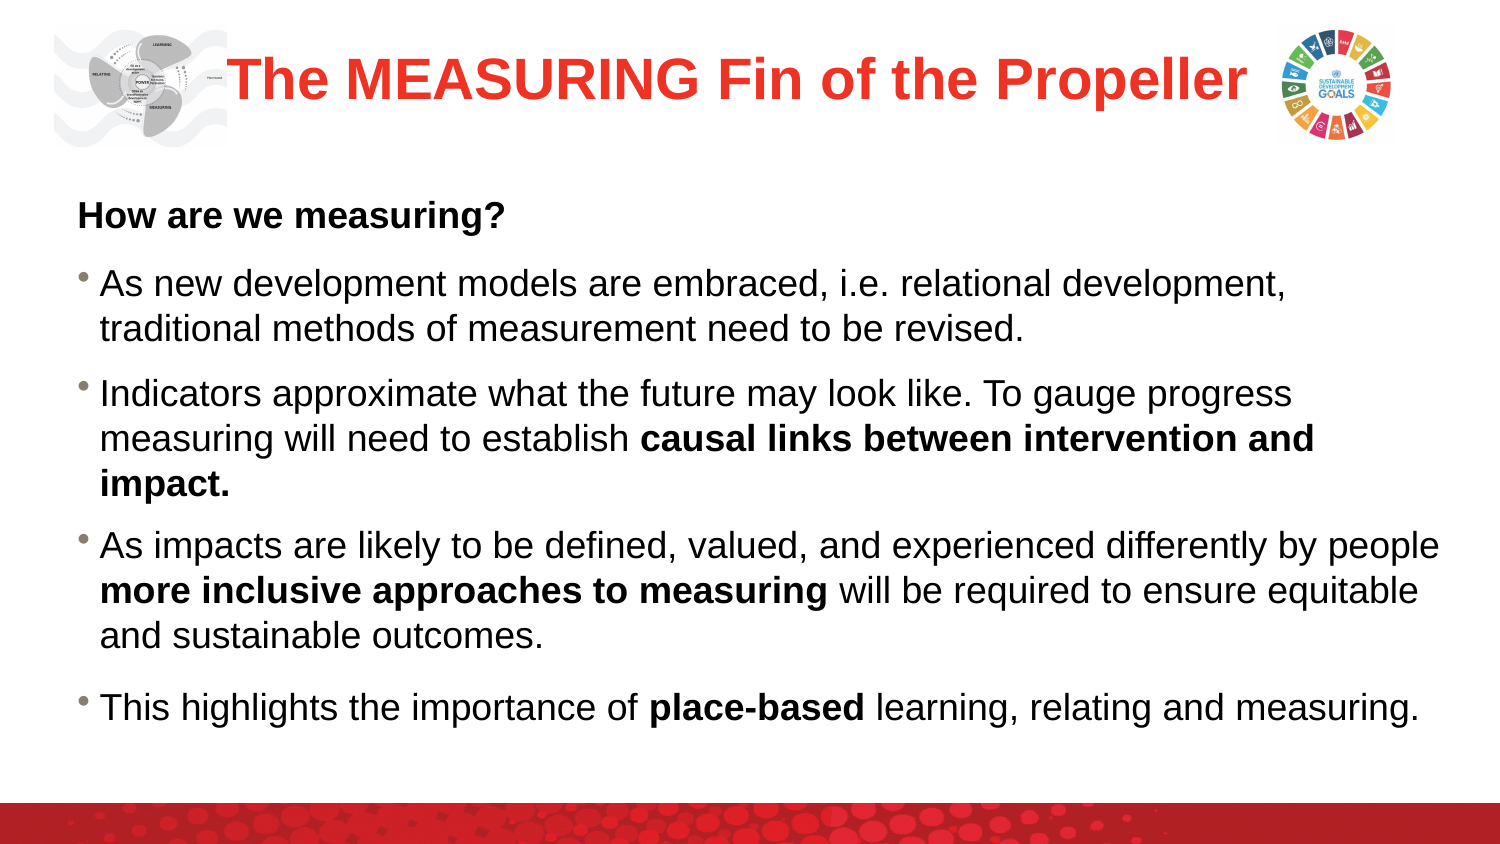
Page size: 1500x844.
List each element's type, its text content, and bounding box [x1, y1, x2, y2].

text_box This highlights the importance of place-based learning, relating and measuring. [62, 675, 1457, 747]
title The MEASURING Fin of the Propeller [227, 33, 1413, 148]
picture [53, 22, 227, 148]
text_box As new development models are embraced, i.e. relational development, traditional methods of measurement need to be revised. [62, 251, 1457, 357]
text_box Indicators approximate what the future may look like. To gauge progress measuring will need to establish causal links between intervention and impact. [62, 361, 1457, 513]
list How are we measuring? [62, 183, 1457, 244]
text_box As impacts are likely to be defined, valued, and experienced differently by people more inclusive approaches to measuring will be required to ensure equitable and sustainable outcomes. [62, 513, 1457, 668]
picture [0, 803, 1500, 844]
picture [1277, 25, 1395, 144]
